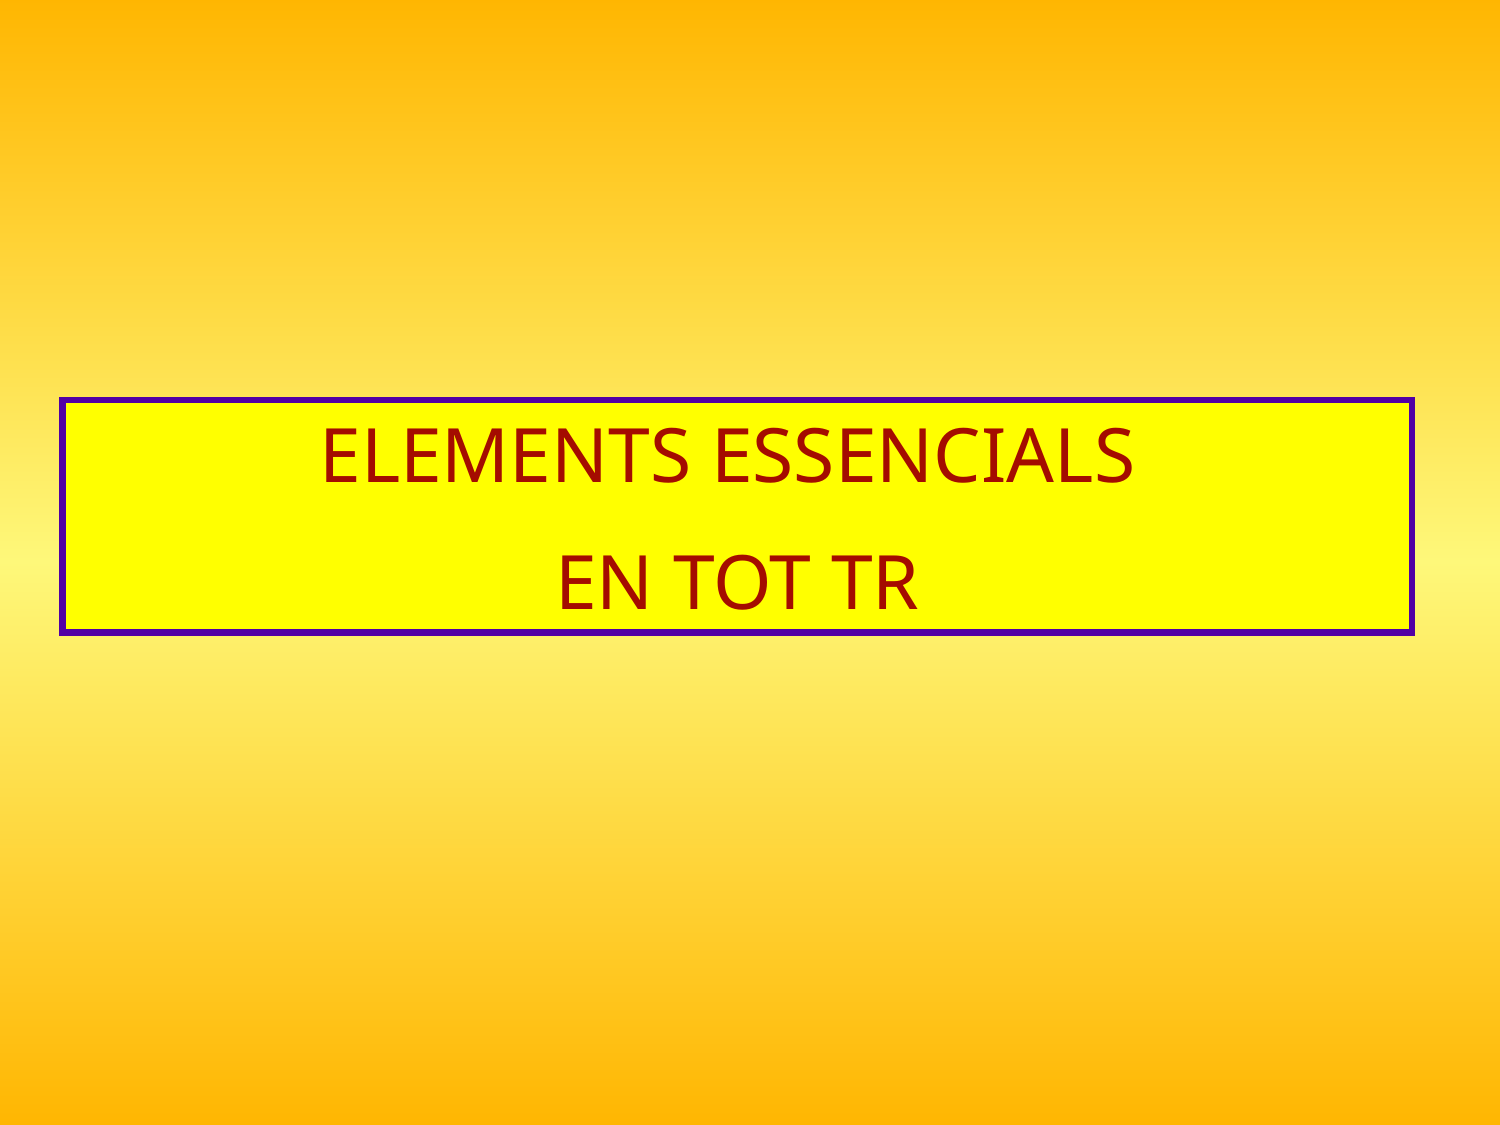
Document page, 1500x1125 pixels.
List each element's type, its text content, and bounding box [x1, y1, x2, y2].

text_box PROCÉS EN UN TR DESCRIPTIU [0, 299, 1500, 303]
text_box [0, 391, 1500, 395]
text_box ELEMENTS ESSENCIALS EN TOT TR [62, 399, 1413, 633]
